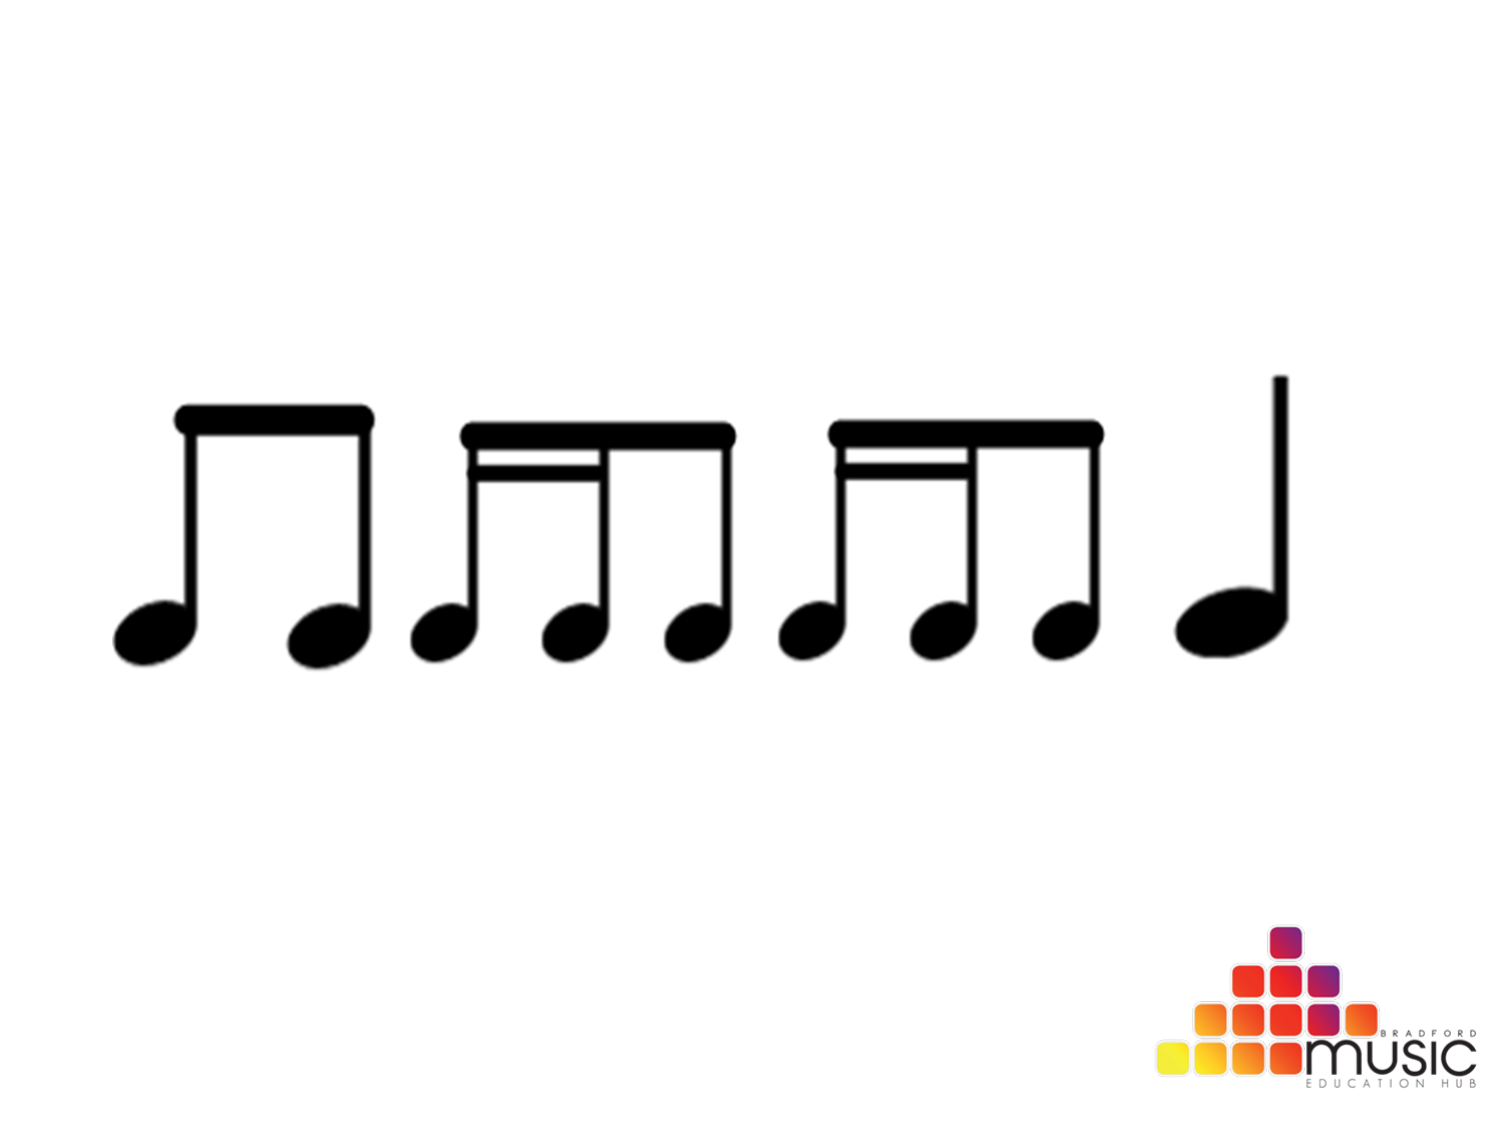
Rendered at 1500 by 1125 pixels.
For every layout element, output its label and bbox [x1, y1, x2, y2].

text_box [111, 271, 1483, 1124]
